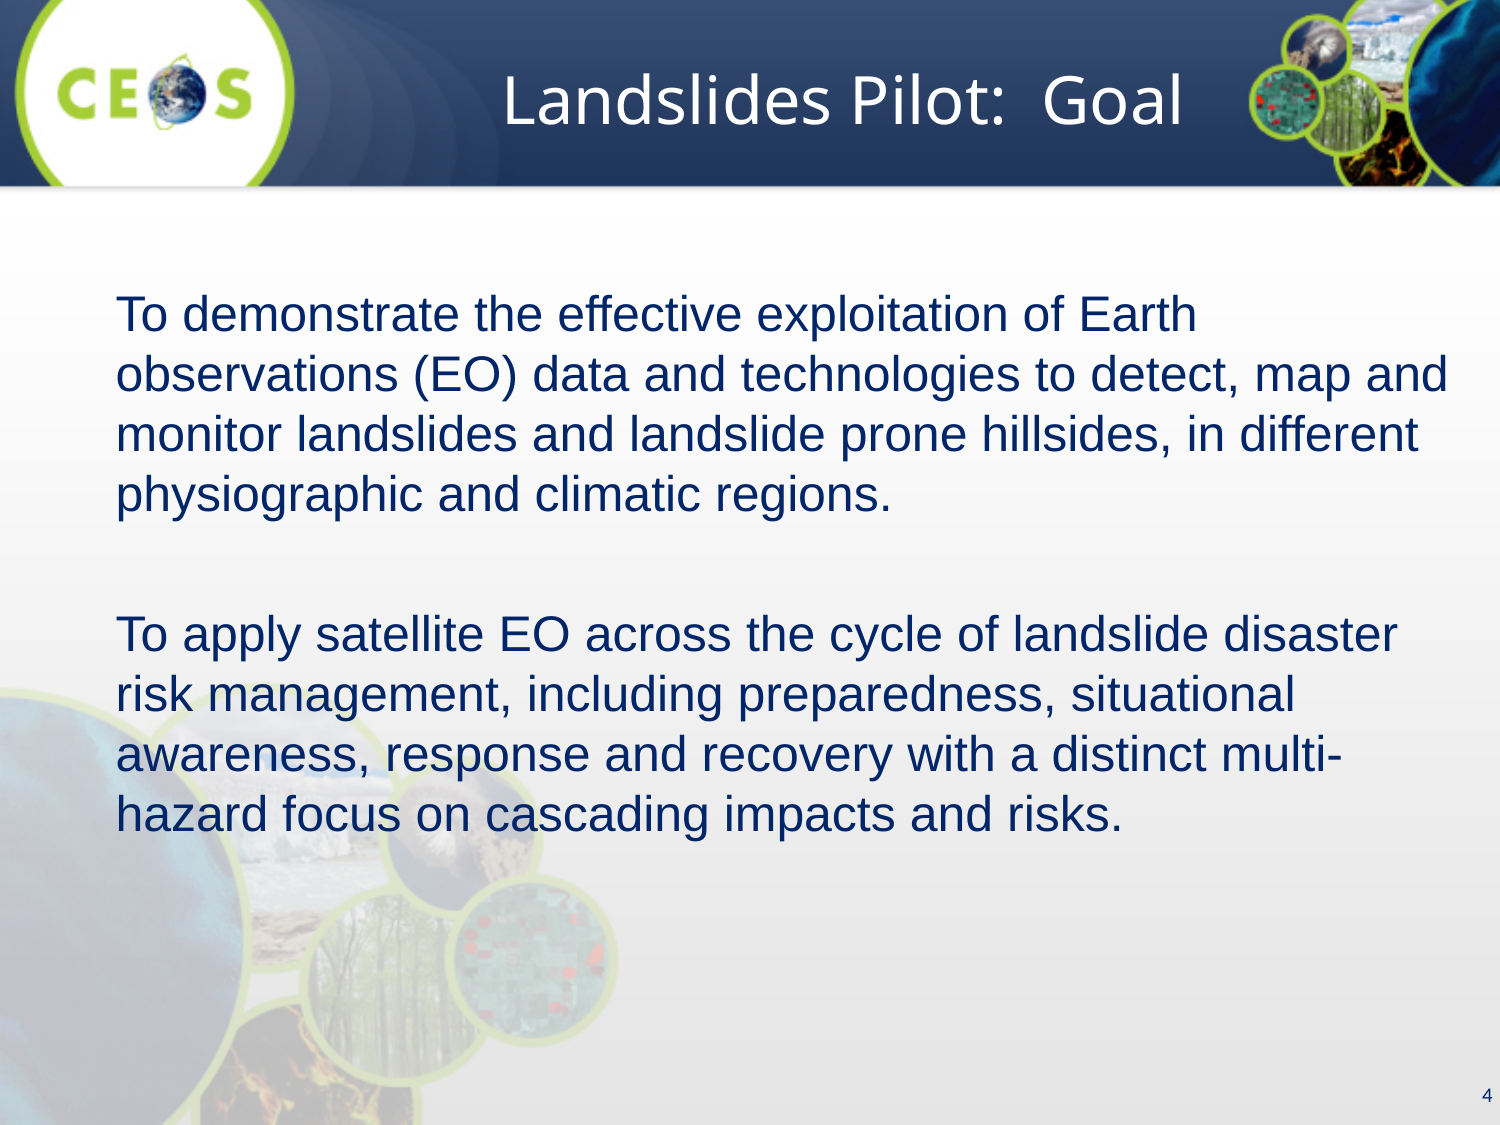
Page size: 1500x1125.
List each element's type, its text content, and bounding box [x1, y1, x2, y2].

slide_number 4 [1186, 1073, 1500, 1117]
text_box [30, 450, 713, 1075]
list To demonstrate the effective exploitation of Earth observations (EO) data and technologies to detect, map and monitor landslides and landslide prone hillsides, in different physiographic and climatic regions. To apply satellite EO across the cycle of landslide disaster risk management, including preparedness, situational awareness, response and recovery with a distinct multi-hazard focus on cascading impacts and risks. [30, 218, 1494, 1094]
picture [0, 0, 1500, 1125]
title Landslides Pilot: Goal [225, 50, 1463, 200]
